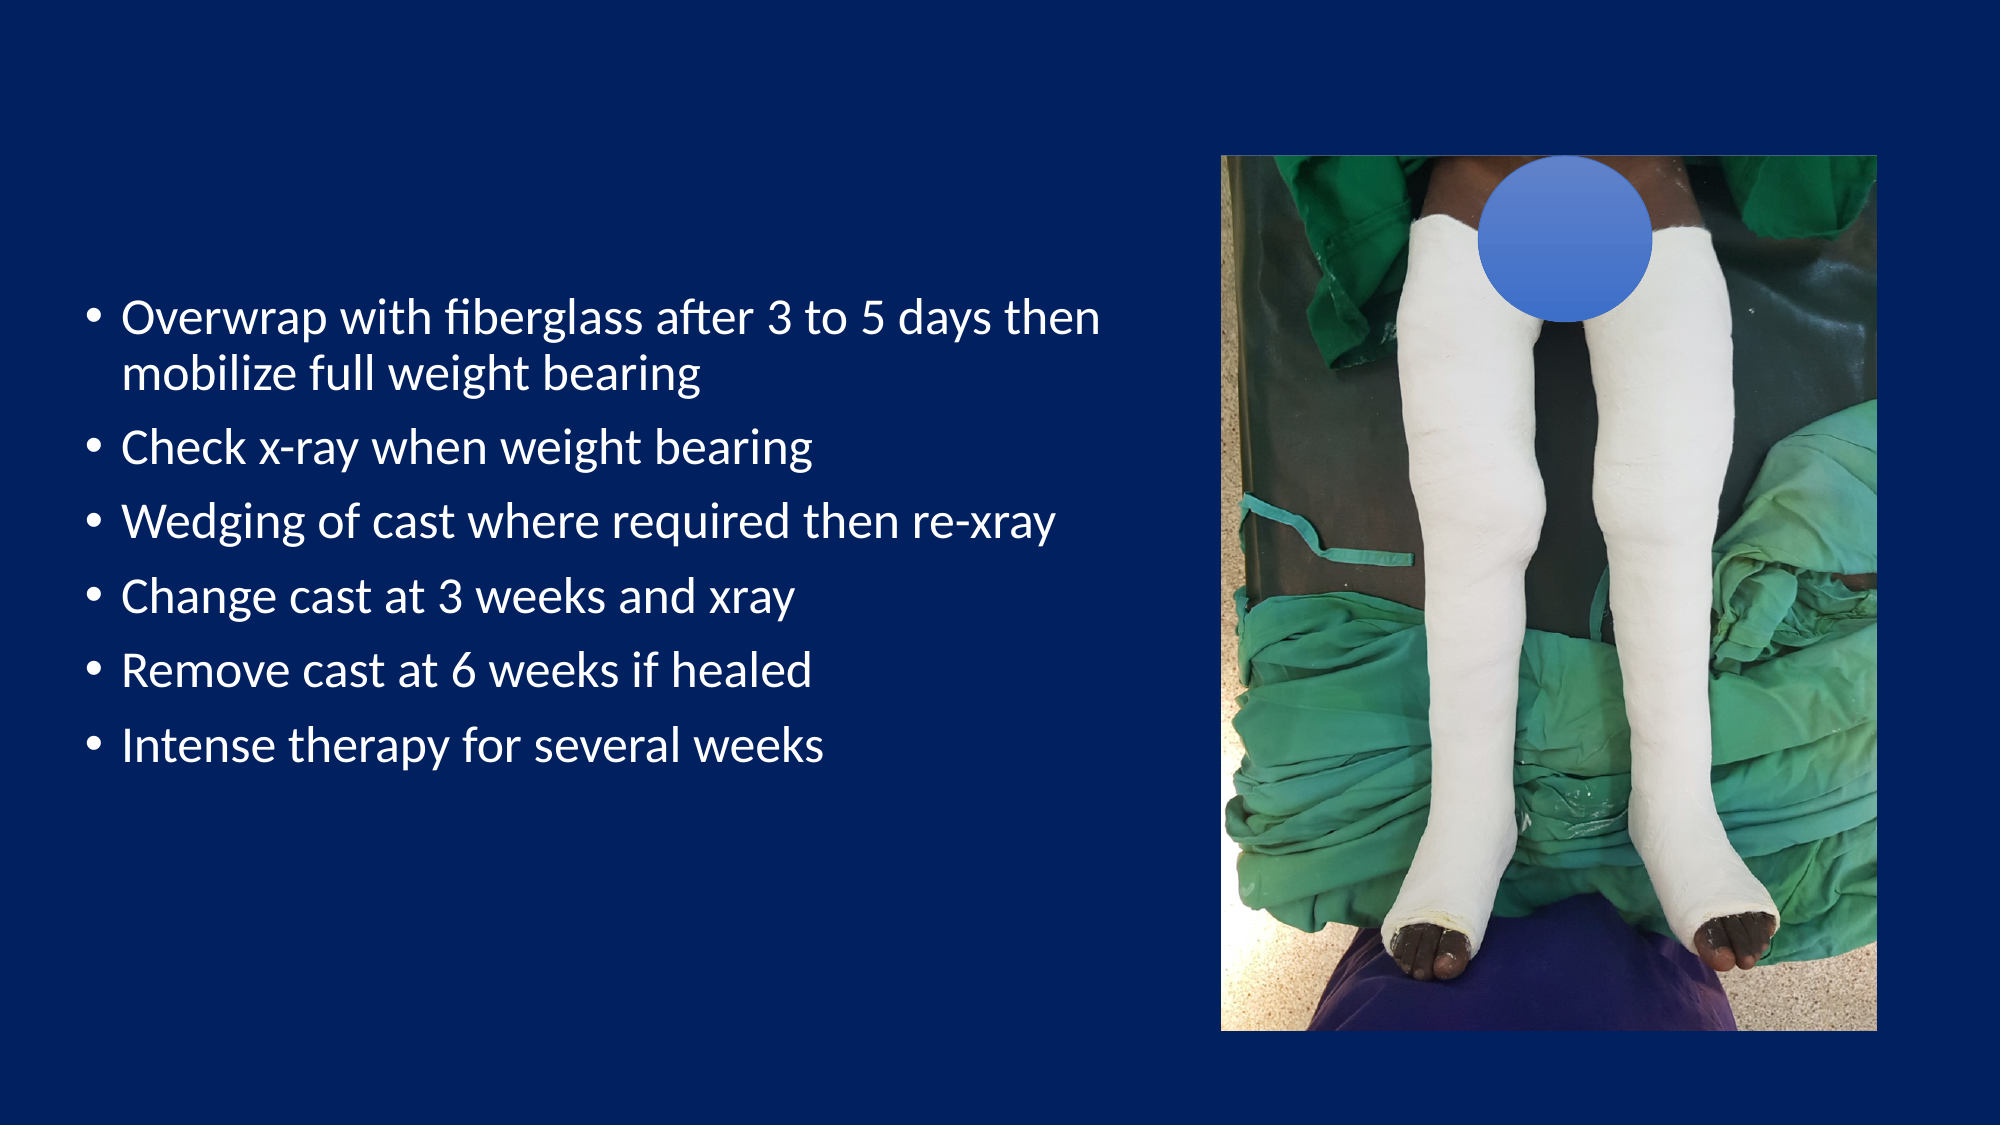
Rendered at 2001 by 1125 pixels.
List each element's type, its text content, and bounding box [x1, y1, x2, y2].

text_box [1477, 155, 1653, 265]
picture [1110, 156, 1986, 1030]
text_box Overwrap with fiberglass after 3 to 5 days then mobilize full weight bearing Check x-ray when weight bearing Wedging of cast where required then re-xray Change cast at 3 weeks and xray Remove cast at 6 weeks if healed Intense therapy for several weeks [70, 282, 1110, 783]
